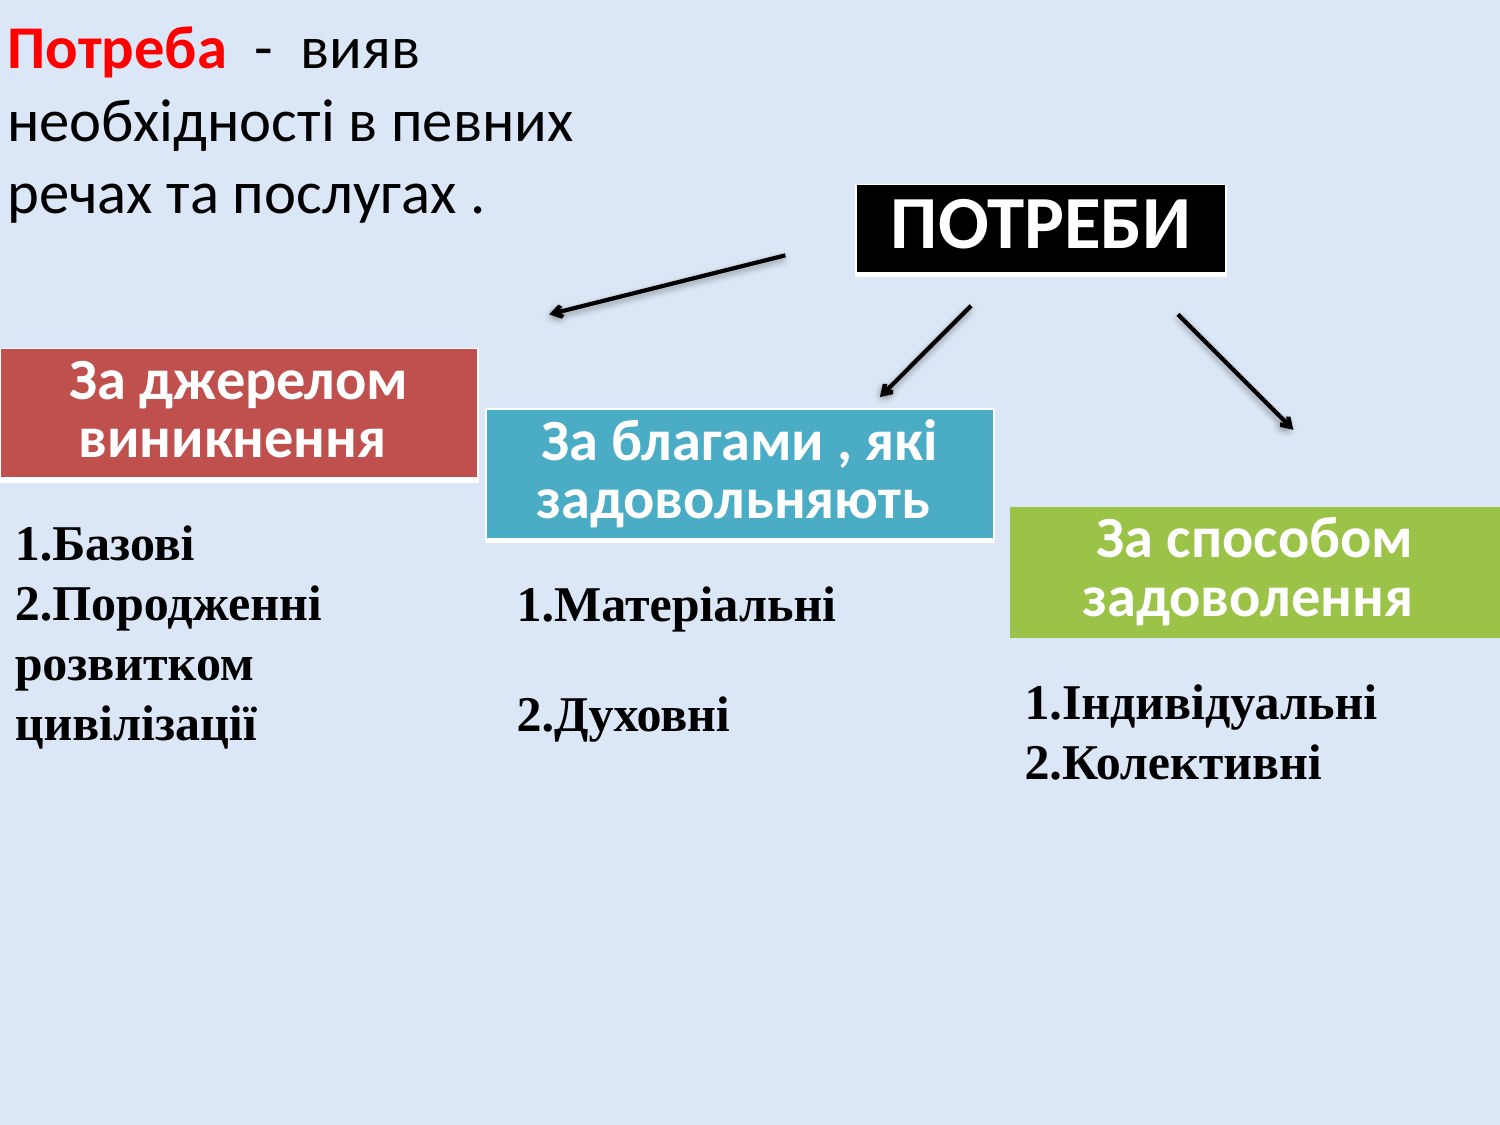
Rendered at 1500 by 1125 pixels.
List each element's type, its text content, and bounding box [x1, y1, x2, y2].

text_box 1.Матеріальні 2.Духовні [501, 564, 853, 749]
table_header За благами , які задовольняють [487, 410, 993, 538]
table_header За джерелом виникнення [1, 349, 477, 477]
text_box 1.Базові 2.Породженні розвитком цивілізації [0, 503, 343, 759]
table_header За способом задоволення [1010, 507, 1500, 638]
table_header ПОТРЕБИ [857, 185, 1225, 272]
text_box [1177, 314, 1294, 431]
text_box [879, 305, 972, 398]
list Потреба - вияв необхідності в певних речах та послугах . [0, 0, 644, 285]
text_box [548, 255, 786, 315]
text_box 1.Індивідуальні 2.Колективні [1009, 662, 1412, 798]
